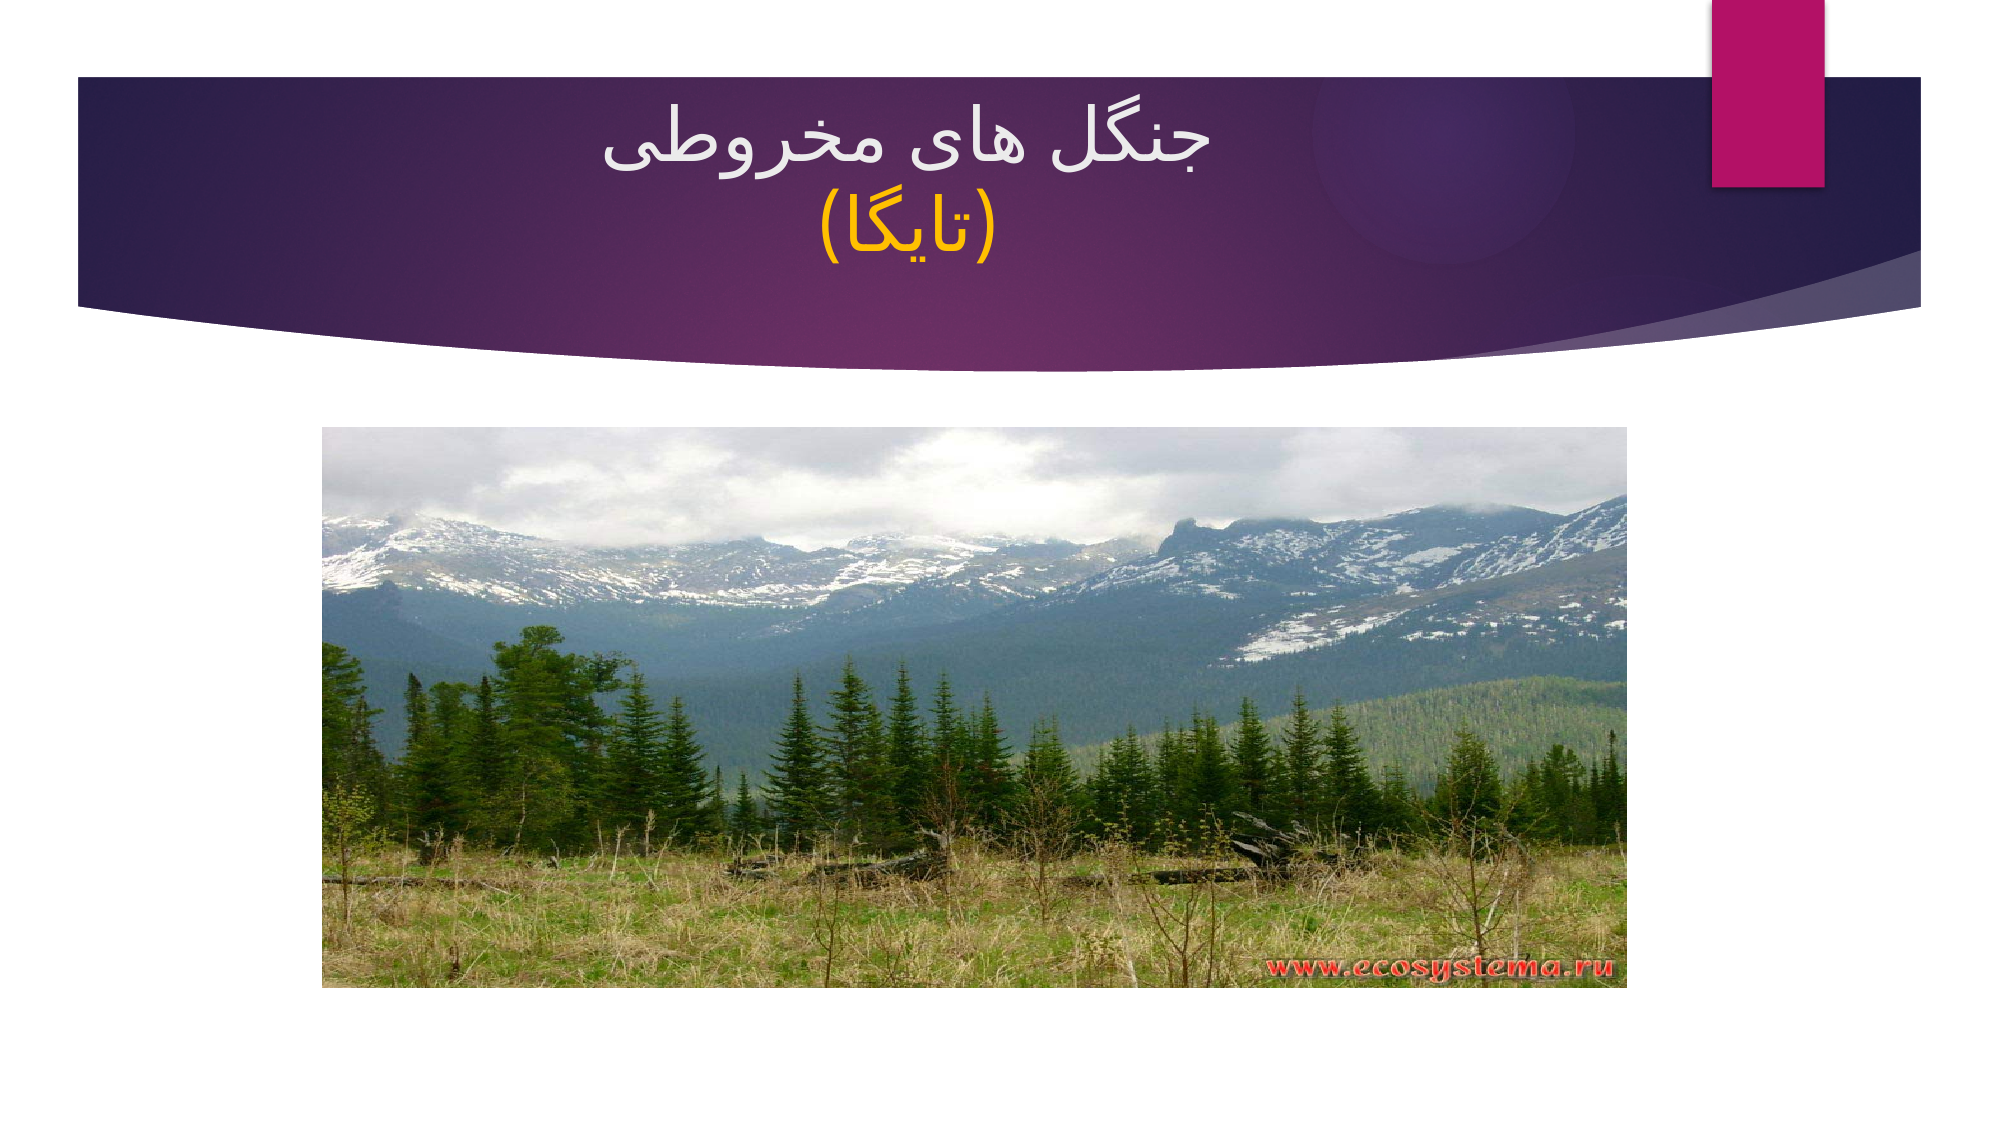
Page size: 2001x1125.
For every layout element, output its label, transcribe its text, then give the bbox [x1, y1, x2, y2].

title جنگل های مخروطی (تایگا) [189, 77, 1627, 276]
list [321, 426, 1627, 988]
